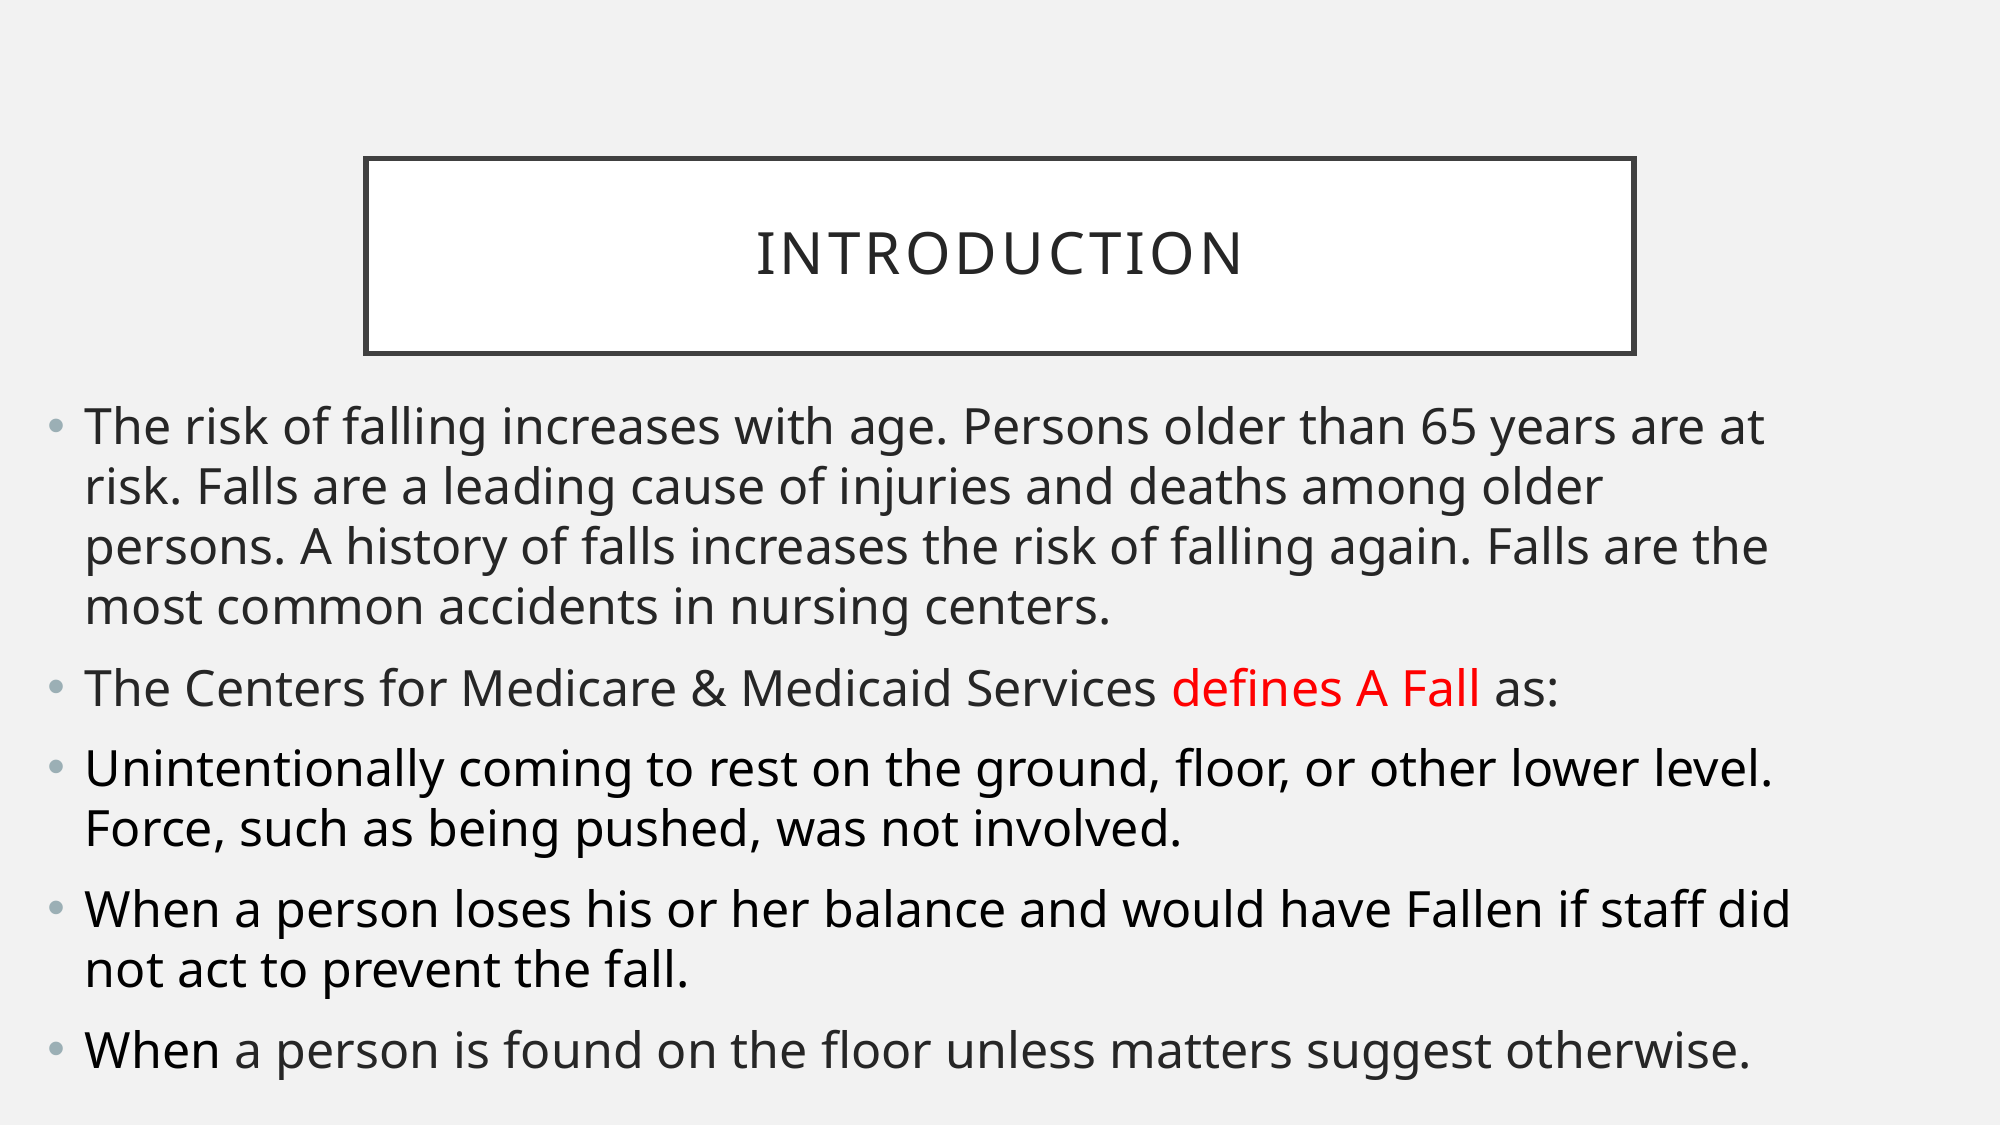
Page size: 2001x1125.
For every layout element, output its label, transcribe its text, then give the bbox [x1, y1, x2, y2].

list The risk of falling increases with age. Persons older than 65 years are at risk. Falls are a leading cause of injuries and deaths among older persons. A history of falls increases the risk of falling again. Falls are the most common accidents in nursing centers. The Centers for Medicare & Medicaid Services defines A Fall as: Unintentionally coming to rest on the ground, floor, or other lower level. Force, such as being pushed, was not involved. When a person loses his or her balance and would have Fallen if staff did not act to prevent the fall. When a person is found on the floor unless matters suggest otherwise. [32, 387, 1818, 1014]
title INTRODUCTION [363, 156, 1637, 356]
